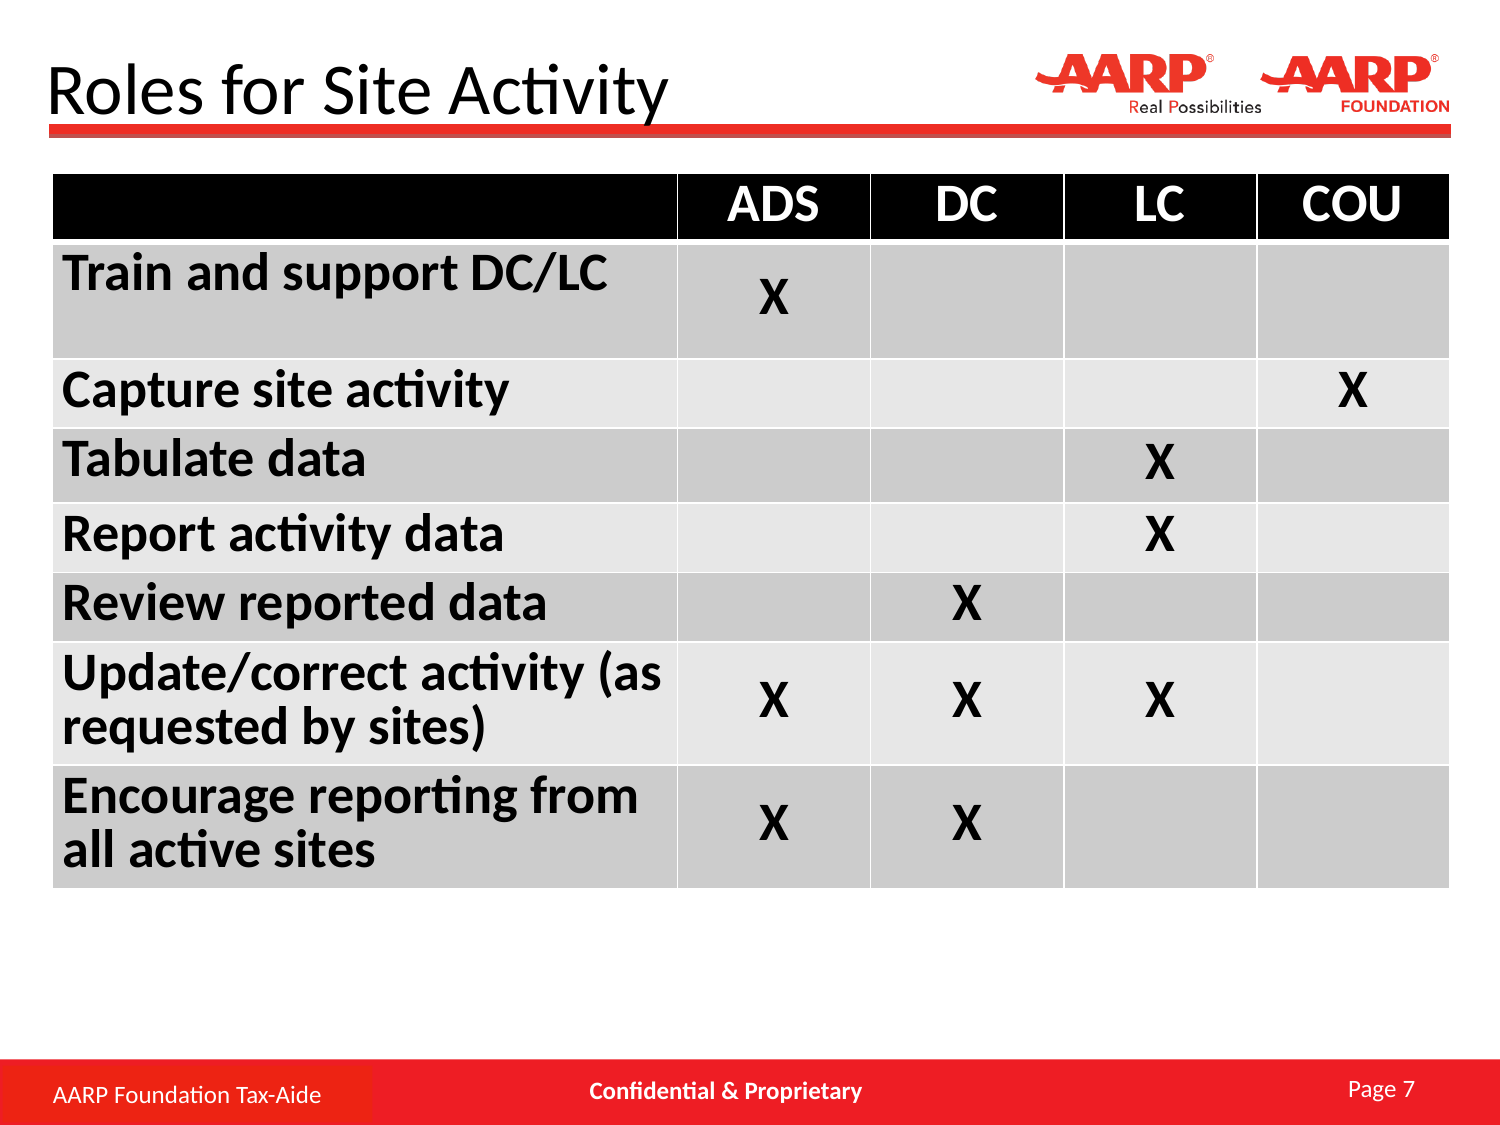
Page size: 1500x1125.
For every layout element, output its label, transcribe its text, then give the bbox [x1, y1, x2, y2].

table_cell Encourage reporting from all active sites [53, 766, 677, 888]
table_cell X [678, 245, 870, 358]
table_cell [1065, 245, 1256, 358]
table_cell Capture site activity [53, 360, 677, 427]
table_cell [1258, 245, 1449, 358]
table_cell [871, 245, 1063, 358]
picture [1035, 54, 1449, 113]
table_cell X [1065, 504, 1256, 572]
table_cell X [871, 573, 1063, 641]
table_cell X [1065, 429, 1256, 502]
table_cell [1065, 360, 1256, 427]
table_cell [871, 429, 1063, 502]
table_header [53, 174, 677, 239]
table_cell Train and support DC/LC [53, 245, 677, 358]
table_cell X [678, 766, 870, 888]
table_cell [678, 573, 870, 641]
table_cell X [871, 766, 1063, 888]
table_cell [1065, 766, 1256, 888]
table_cell X [1065, 643, 1256, 764]
table_header ADS [678, 174, 870, 239]
table_header LC [1065, 174, 1256, 239]
table_cell [678, 429, 870, 502]
table_cell X [871, 643, 1063, 764]
table_cell [1258, 429, 1449, 502]
table_cell [871, 360, 1063, 427]
table_cell X [1258, 360, 1449, 427]
slide_number Page 7 [1080, 1065, 1430, 1125]
title Roles for Site Activity [31, 45, 993, 125]
table_cell Report activity data [53, 504, 677, 572]
table_cell [1258, 643, 1449, 764]
table_cell [871, 504, 1063, 572]
table_cell [678, 504, 870, 572]
table_header COU [1258, 174, 1449, 239]
table_cell [1258, 573, 1449, 641]
table_cell [1258, 766, 1449, 888]
table_cell [1258, 504, 1449, 572]
table_header DC [871, 174, 1063, 239]
table_cell X [678, 643, 870, 764]
table_cell [678, 360, 870, 427]
table_cell Review reported data [53, 573, 677, 641]
table_cell Update/correct activity (as requested by sites) [53, 643, 677, 764]
text_box AARP Foundation Tax-Aide [0, 1063, 374, 1124]
table_cell [1065, 573, 1256, 641]
table_cell Tabulate data [53, 429, 677, 502]
